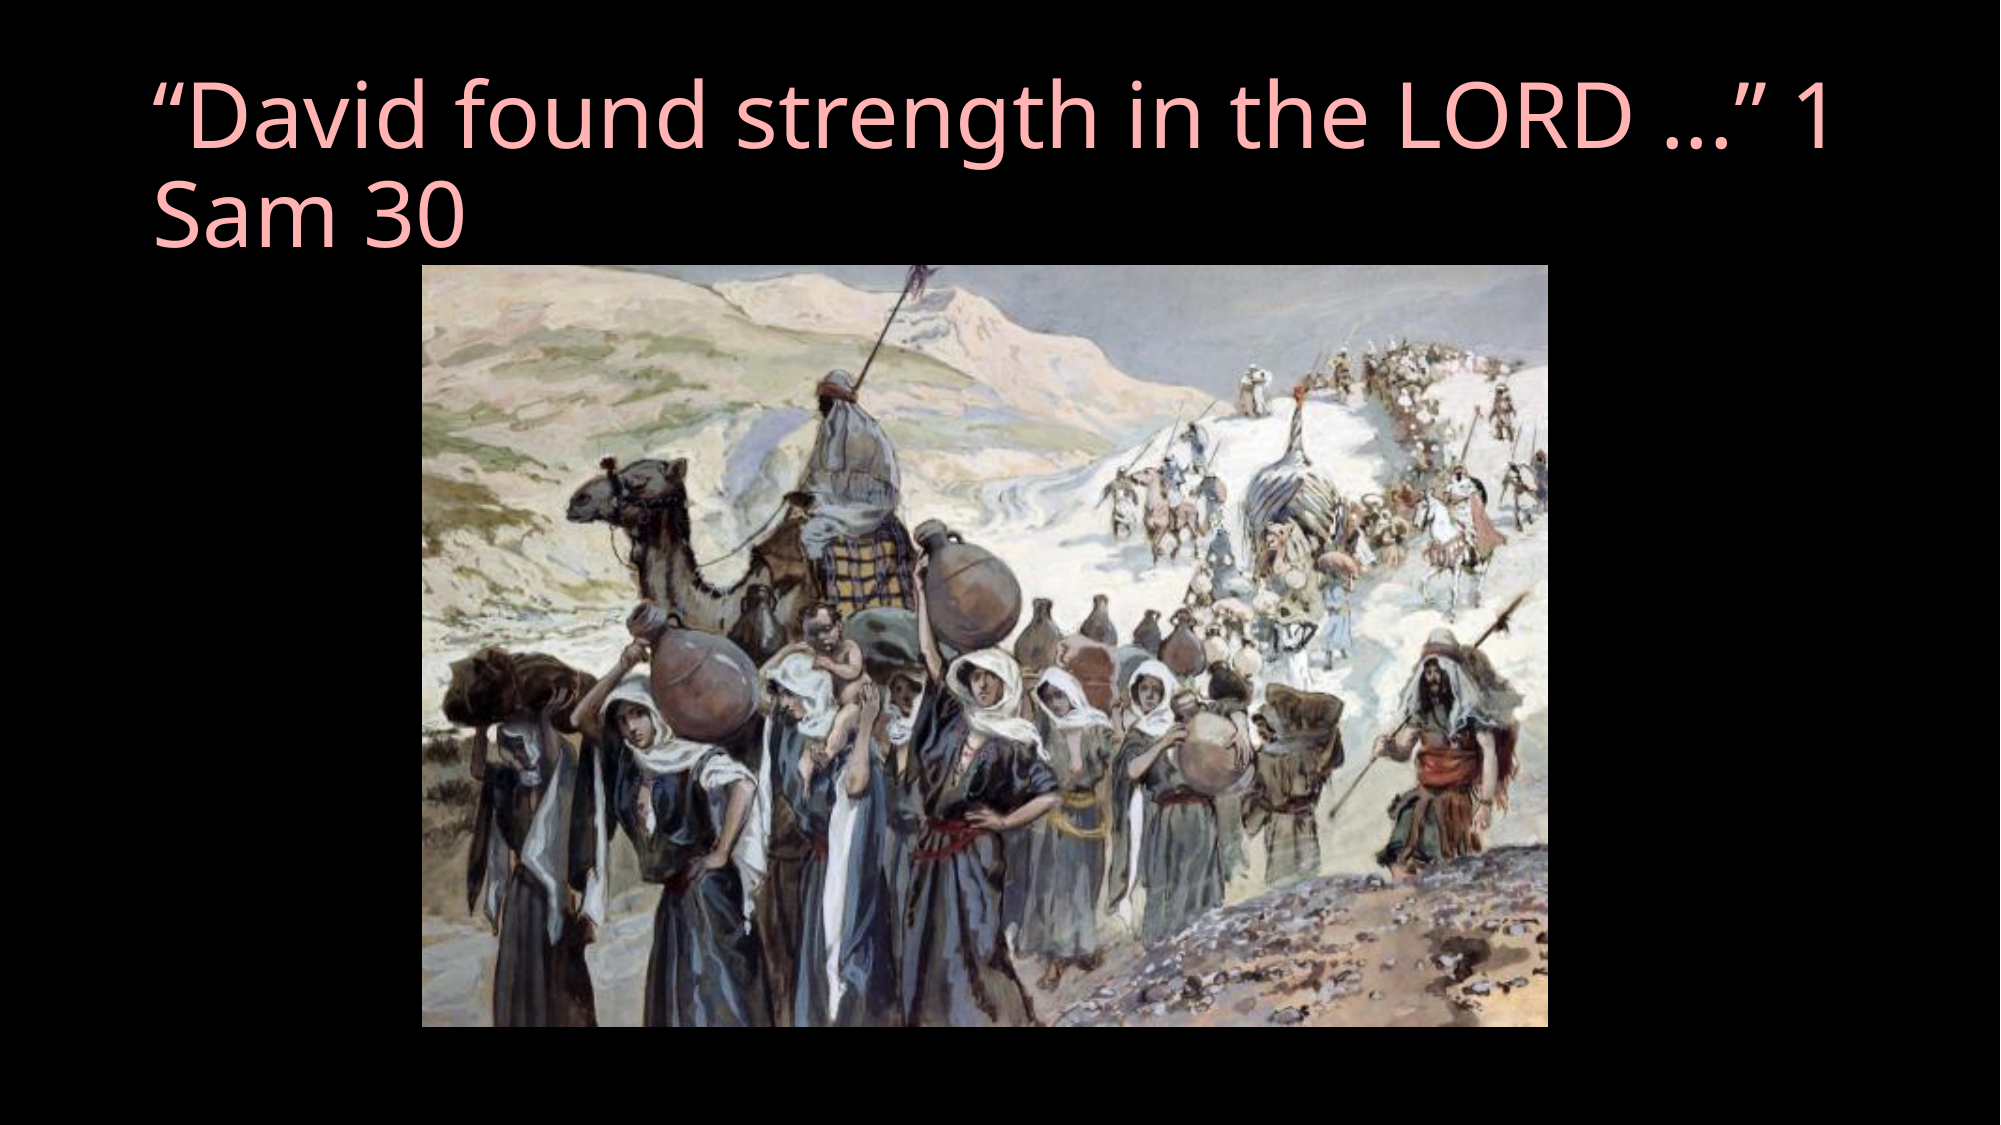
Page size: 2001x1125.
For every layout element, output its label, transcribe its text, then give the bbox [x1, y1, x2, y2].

title “David found strength in the LORD ...” 1 Sam 30 [137, 59, 1927, 278]
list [422, 265, 1548, 1027]
